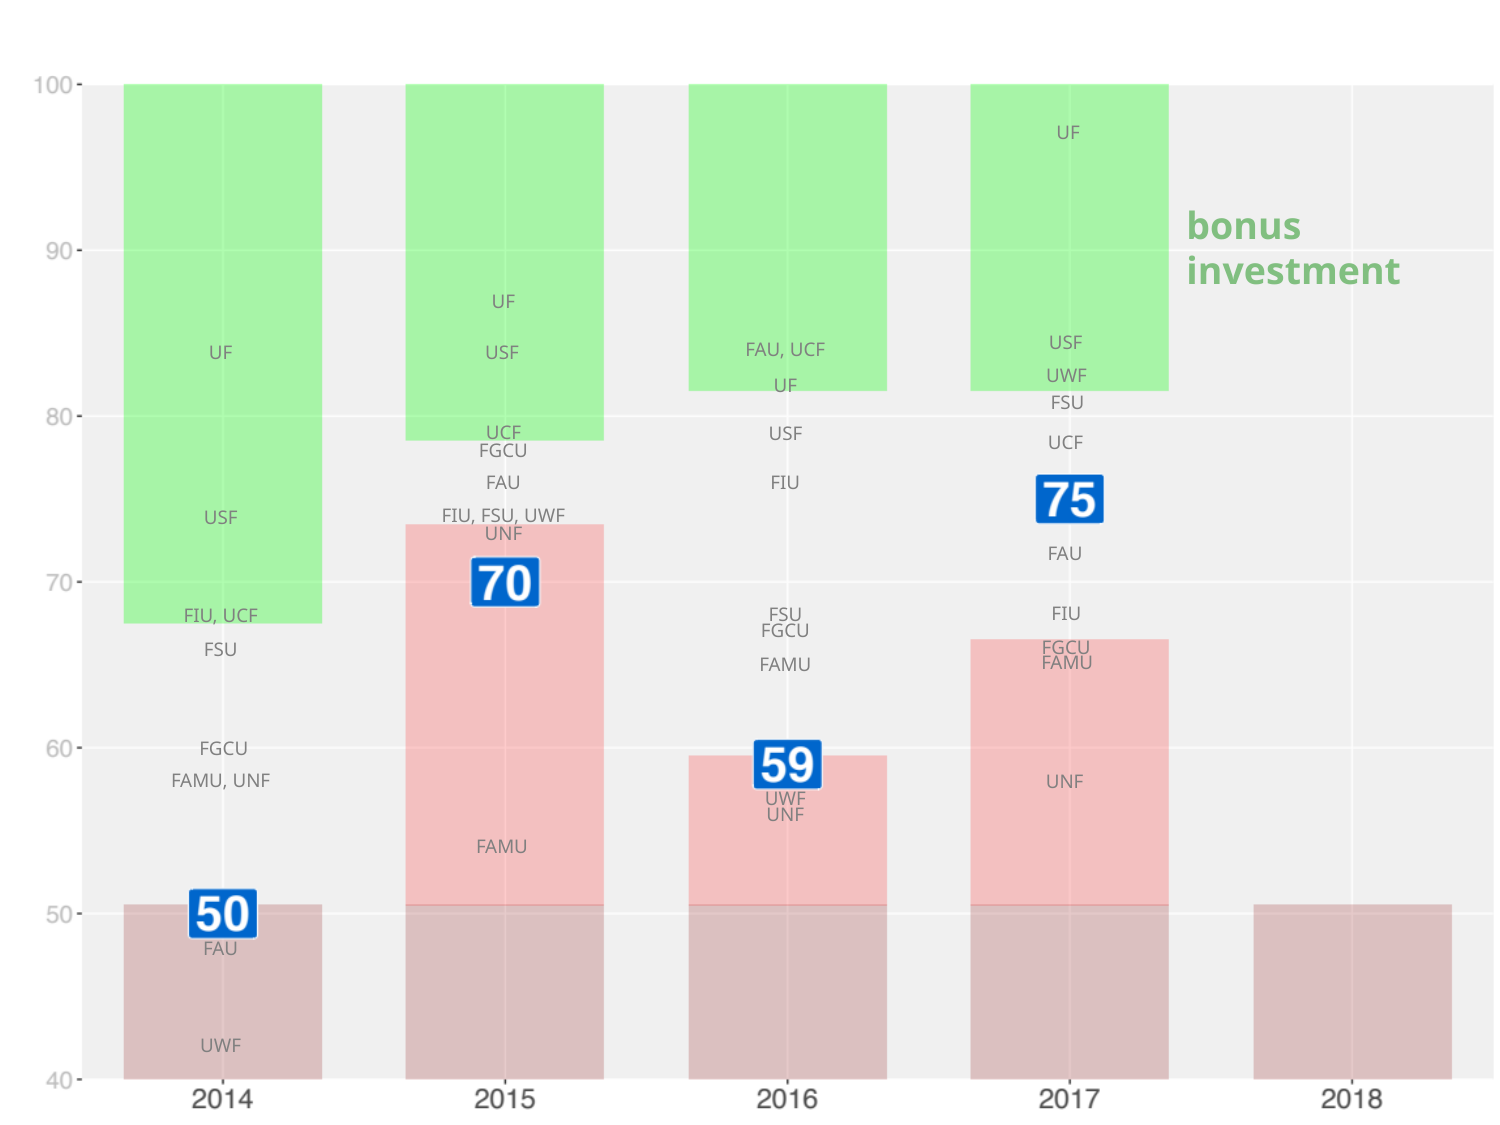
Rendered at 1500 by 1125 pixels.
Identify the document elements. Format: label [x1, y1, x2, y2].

text_box [135, 113, 1154, 1064]
picture [0, 75, 1500, 1125]
